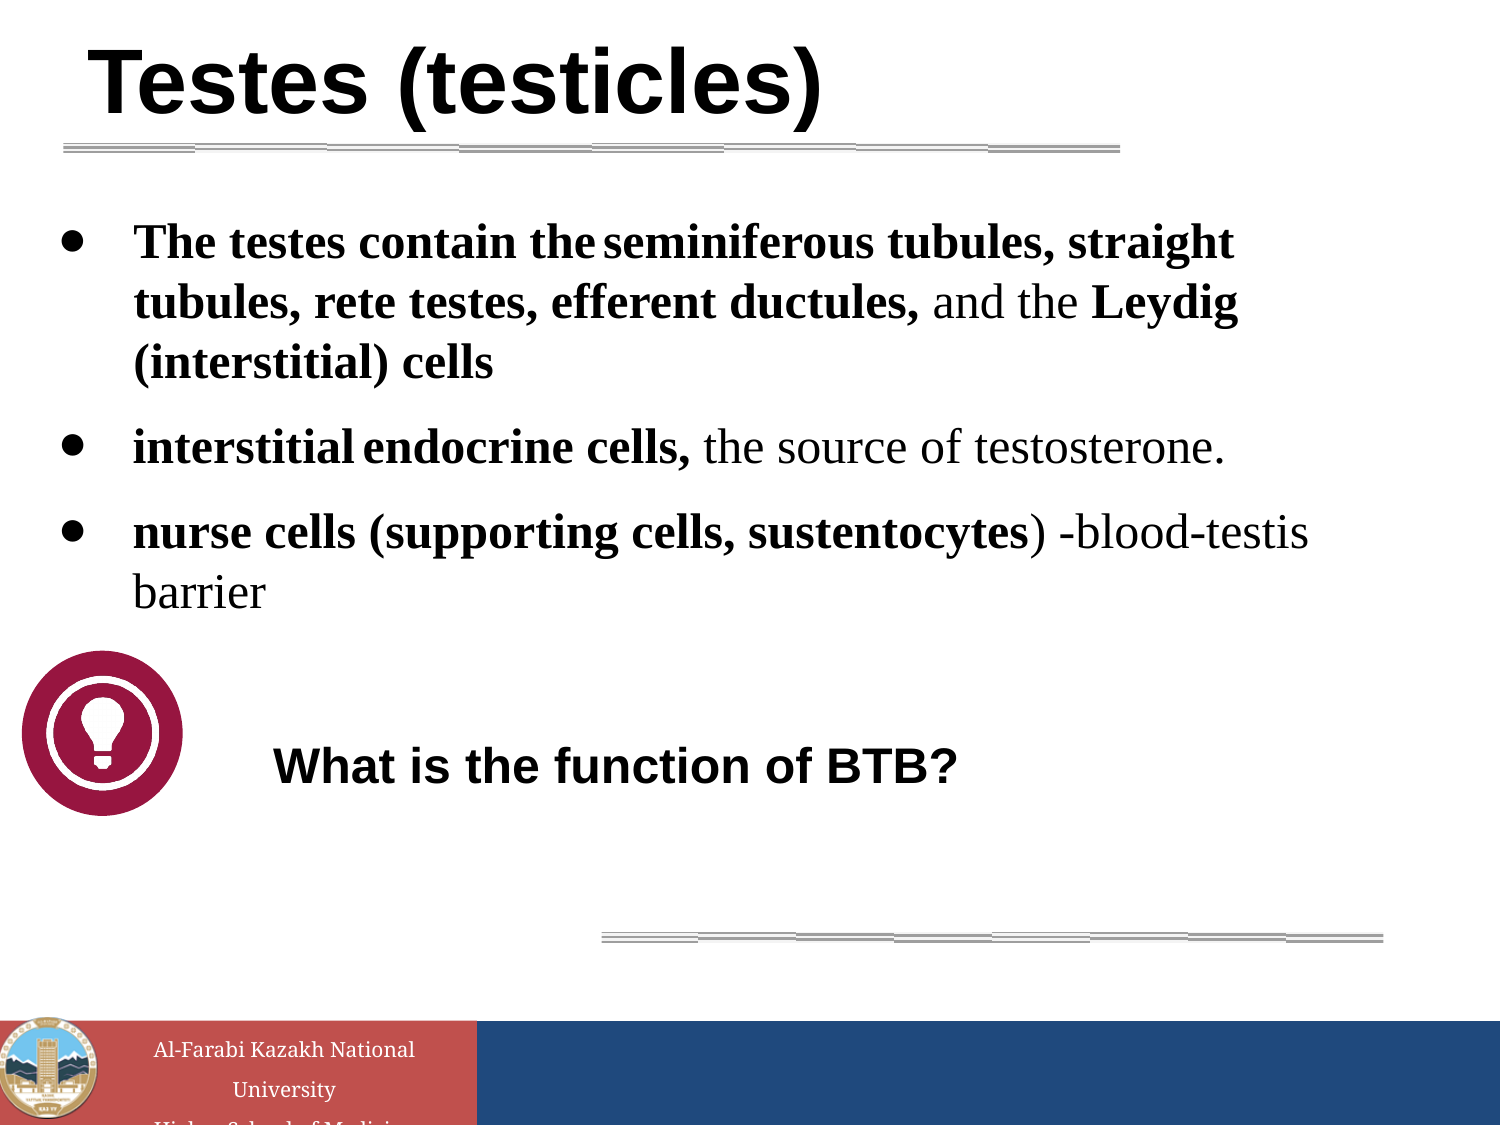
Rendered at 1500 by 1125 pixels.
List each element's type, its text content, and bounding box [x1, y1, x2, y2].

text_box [0, 1017, 1500, 1125]
text_box The testes contain the seminiferous tubules, straight tubules, rete testes, efferent ductules, and the Leydig (interstitial) cells interstitial endocrine cells, the source of testosterone. nurse cells (supporting cells, sustentocytes) -blood-testis barrier [30, 115, 1397, 627]
text_box [601, 932, 1384, 943]
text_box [21, 650, 183, 817]
text_box Testes (testicles) [78, 13, 860, 141]
text_box What is the function of BTB? [265, 669, 1393, 858]
